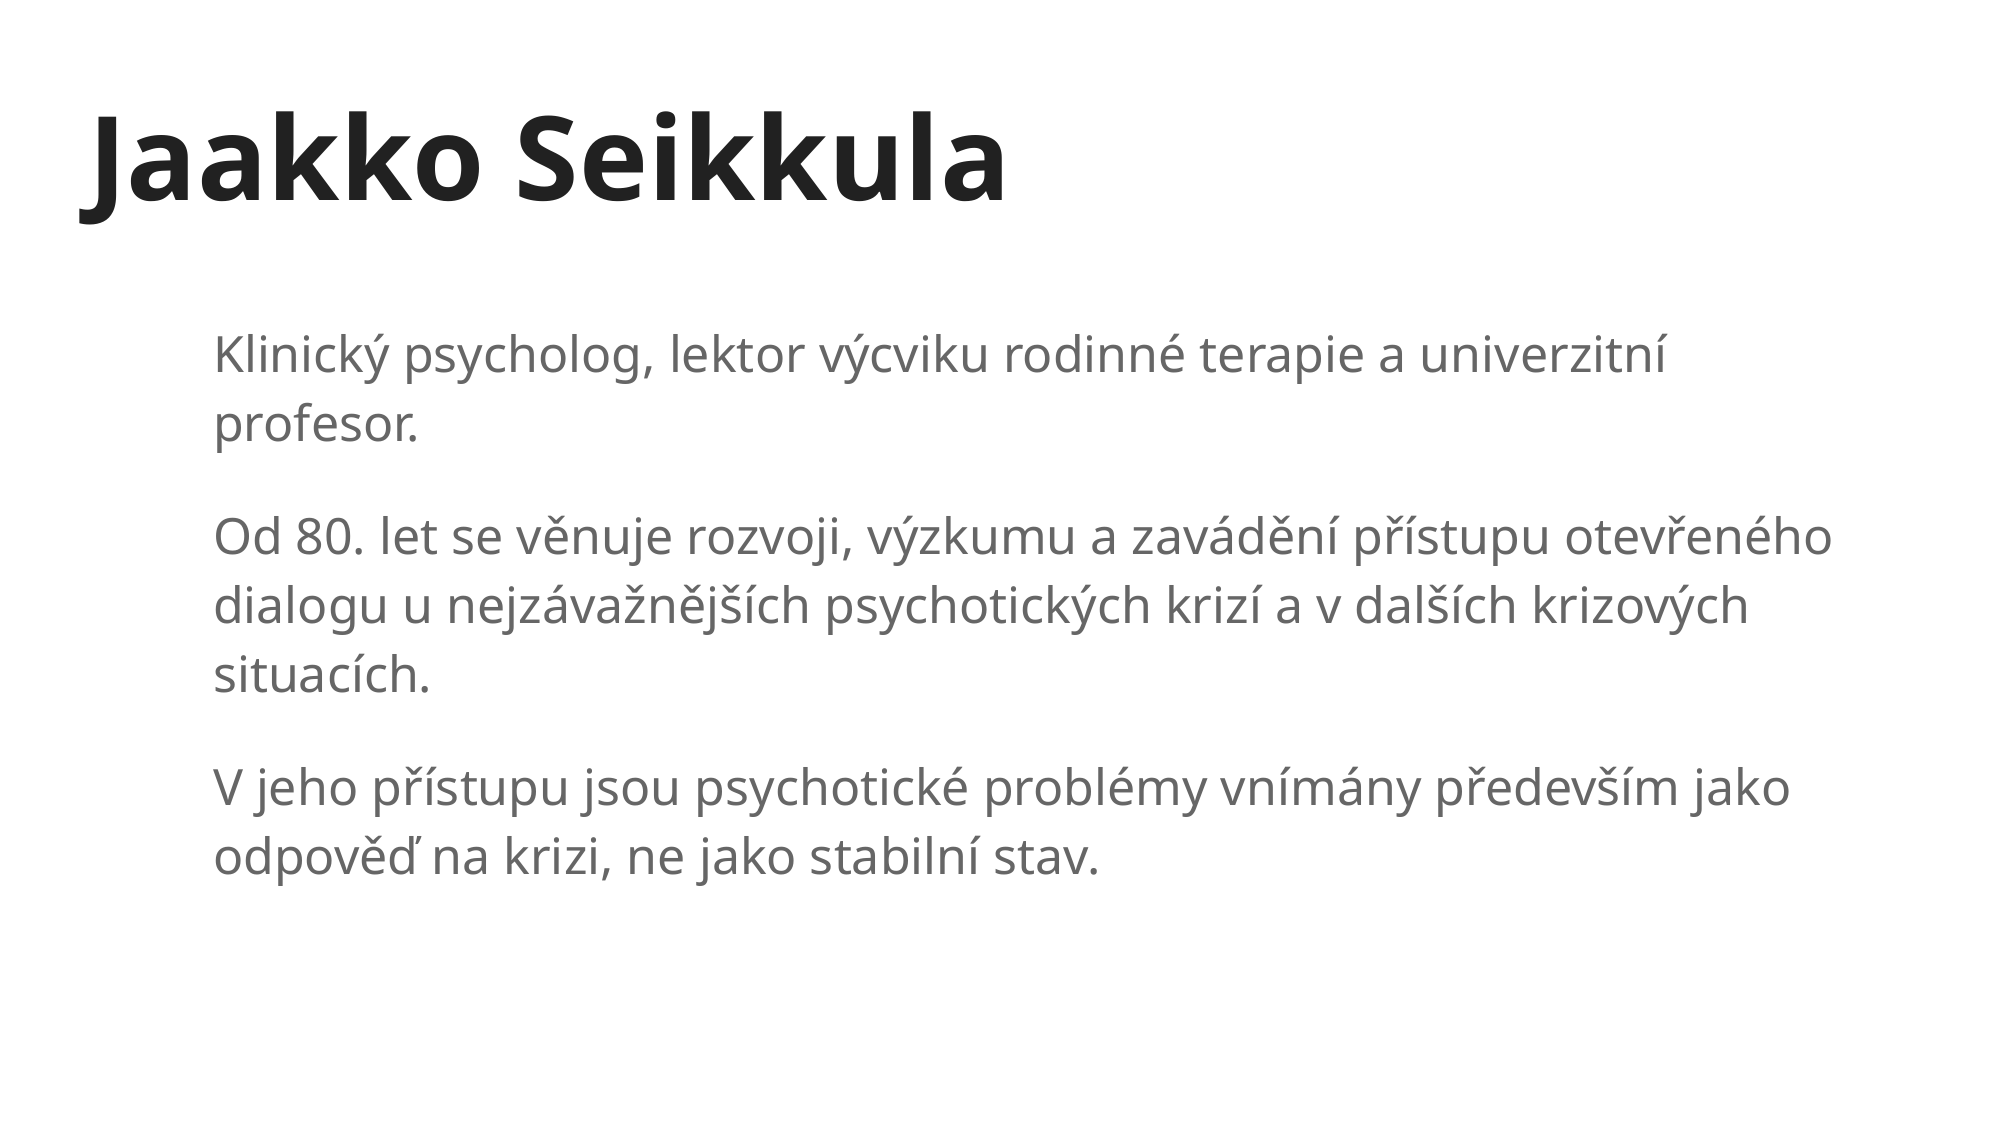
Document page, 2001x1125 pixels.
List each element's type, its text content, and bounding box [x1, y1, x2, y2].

list Klinický psycholog, lektor výcviku rodinné terapie a univerzitní profesor. Od 80. let se věnuje rozvoji, výzkumu a zavádění přístupu otevřeného dialogu u nejzávažnějších psychotických krizí a v dalších krizových situacích. V jeho přístupu jsou psychotické problémy vnímány především jako odpověď na krizi, ne jako stabilní stav. [193, 293, 1887, 1025]
title Jaakko Seikkula [68, 64, 1932, 240]
